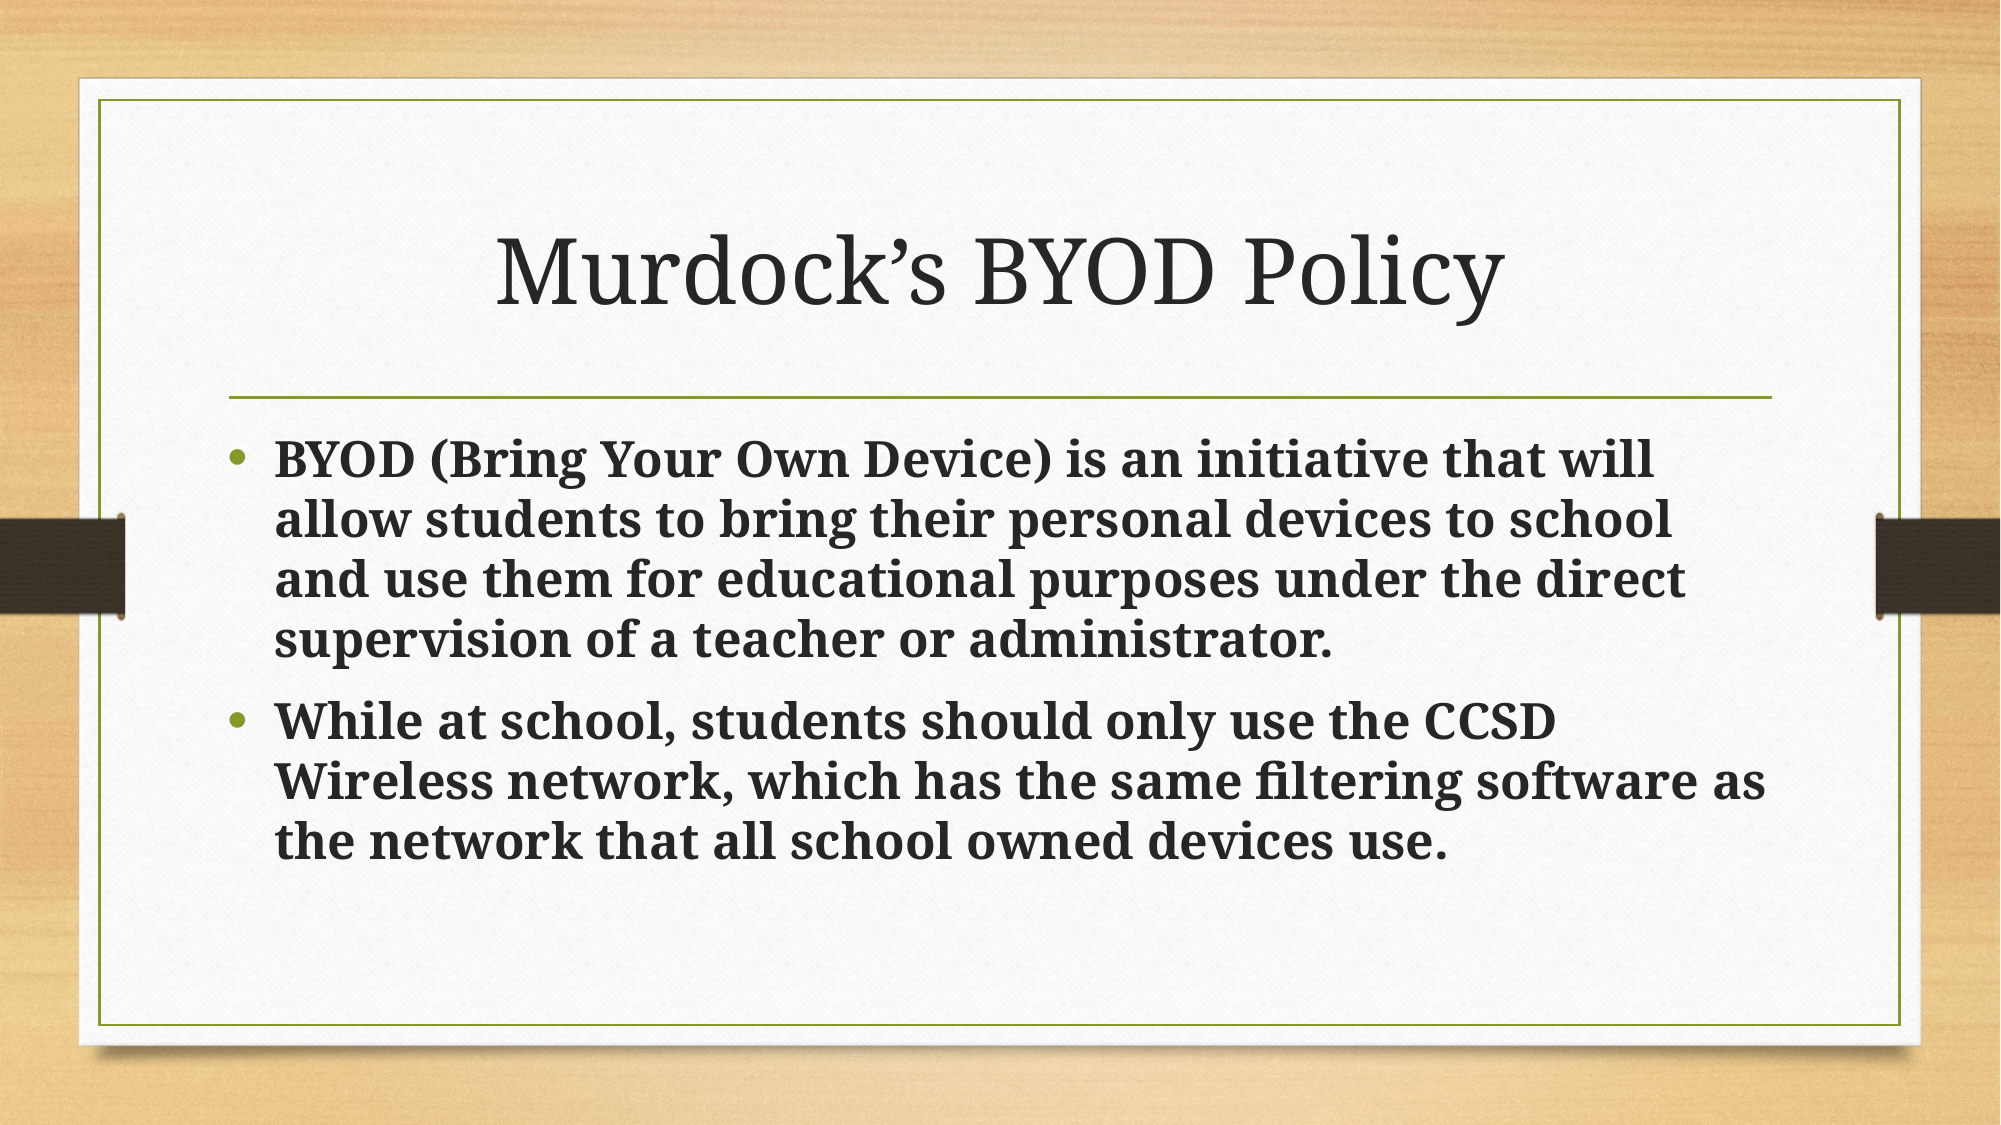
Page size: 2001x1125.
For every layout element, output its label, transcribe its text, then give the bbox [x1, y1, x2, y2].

picture [0, 0, 2001, 1125]
list BYOD (Bring Your Own Device) is an initiative that will allow students to bring their personal devices to school and use them for educational purposes under the direct supervision of a teacher or administrator. While at school, students should only use the CCSD Wireless network, which has the same filtering software as the network that all school owned devices use. [212, 419, 1788, 964]
title Murdock’s BYOD Policy [212, 161, 1788, 375]
